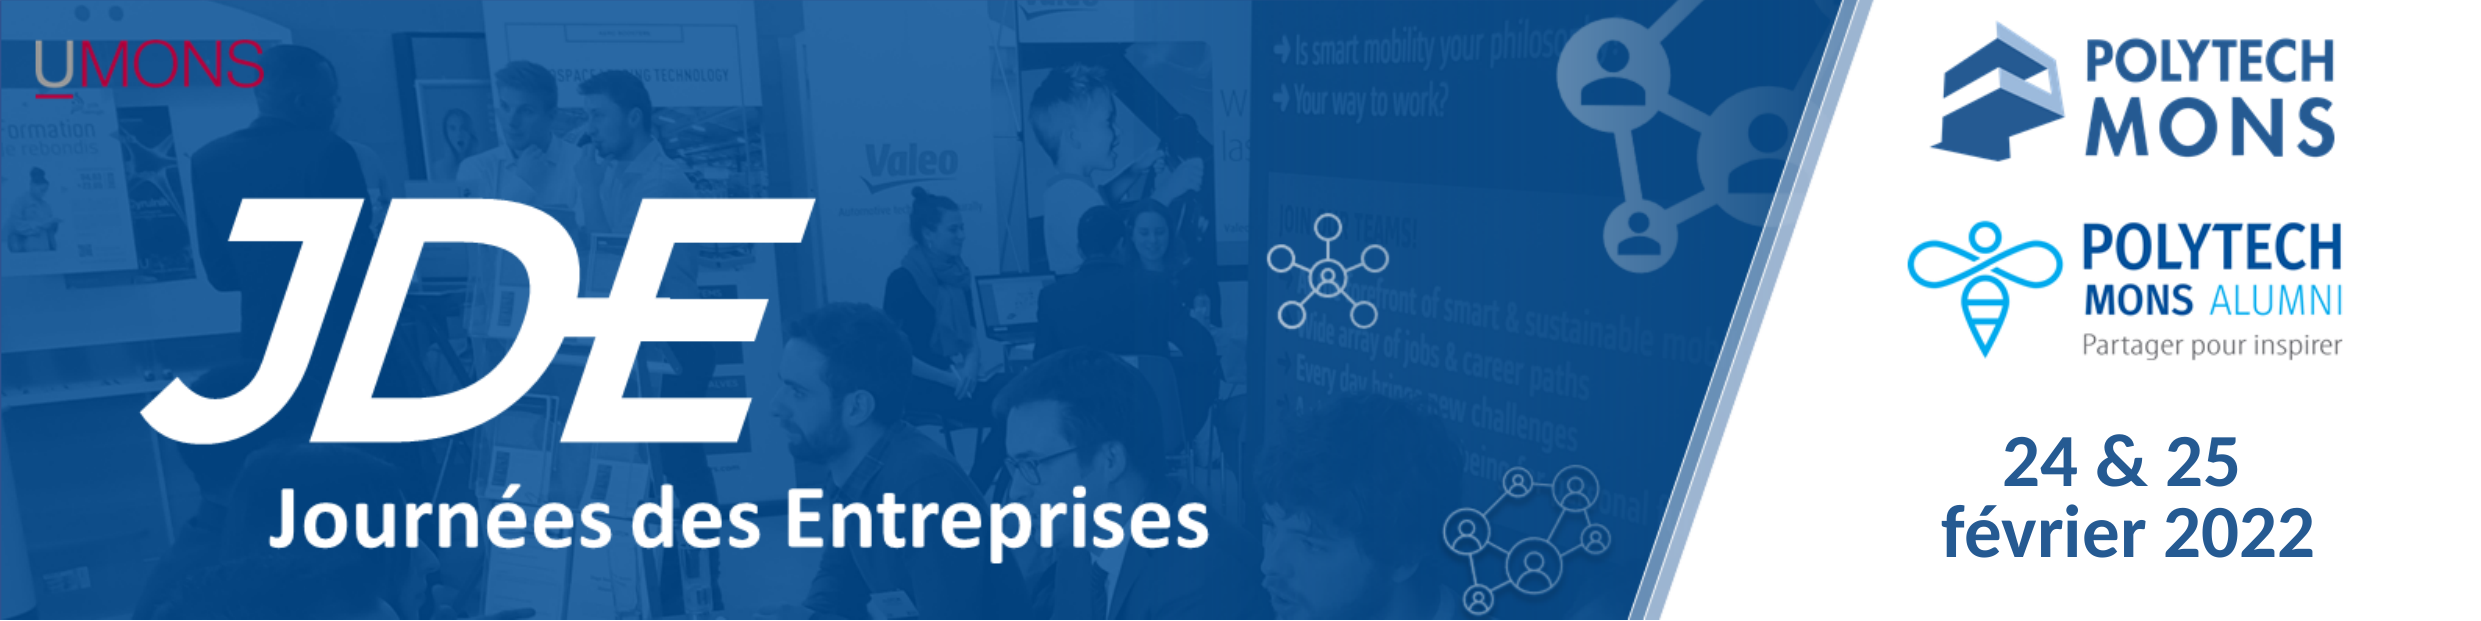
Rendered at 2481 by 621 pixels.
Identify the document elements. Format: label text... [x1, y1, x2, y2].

picture [0, 0, 2480, 620]
text_box février 2022 [1864, 474, 2394, 580]
text_box 24 & 25 [1785, 403, 2477, 509]
